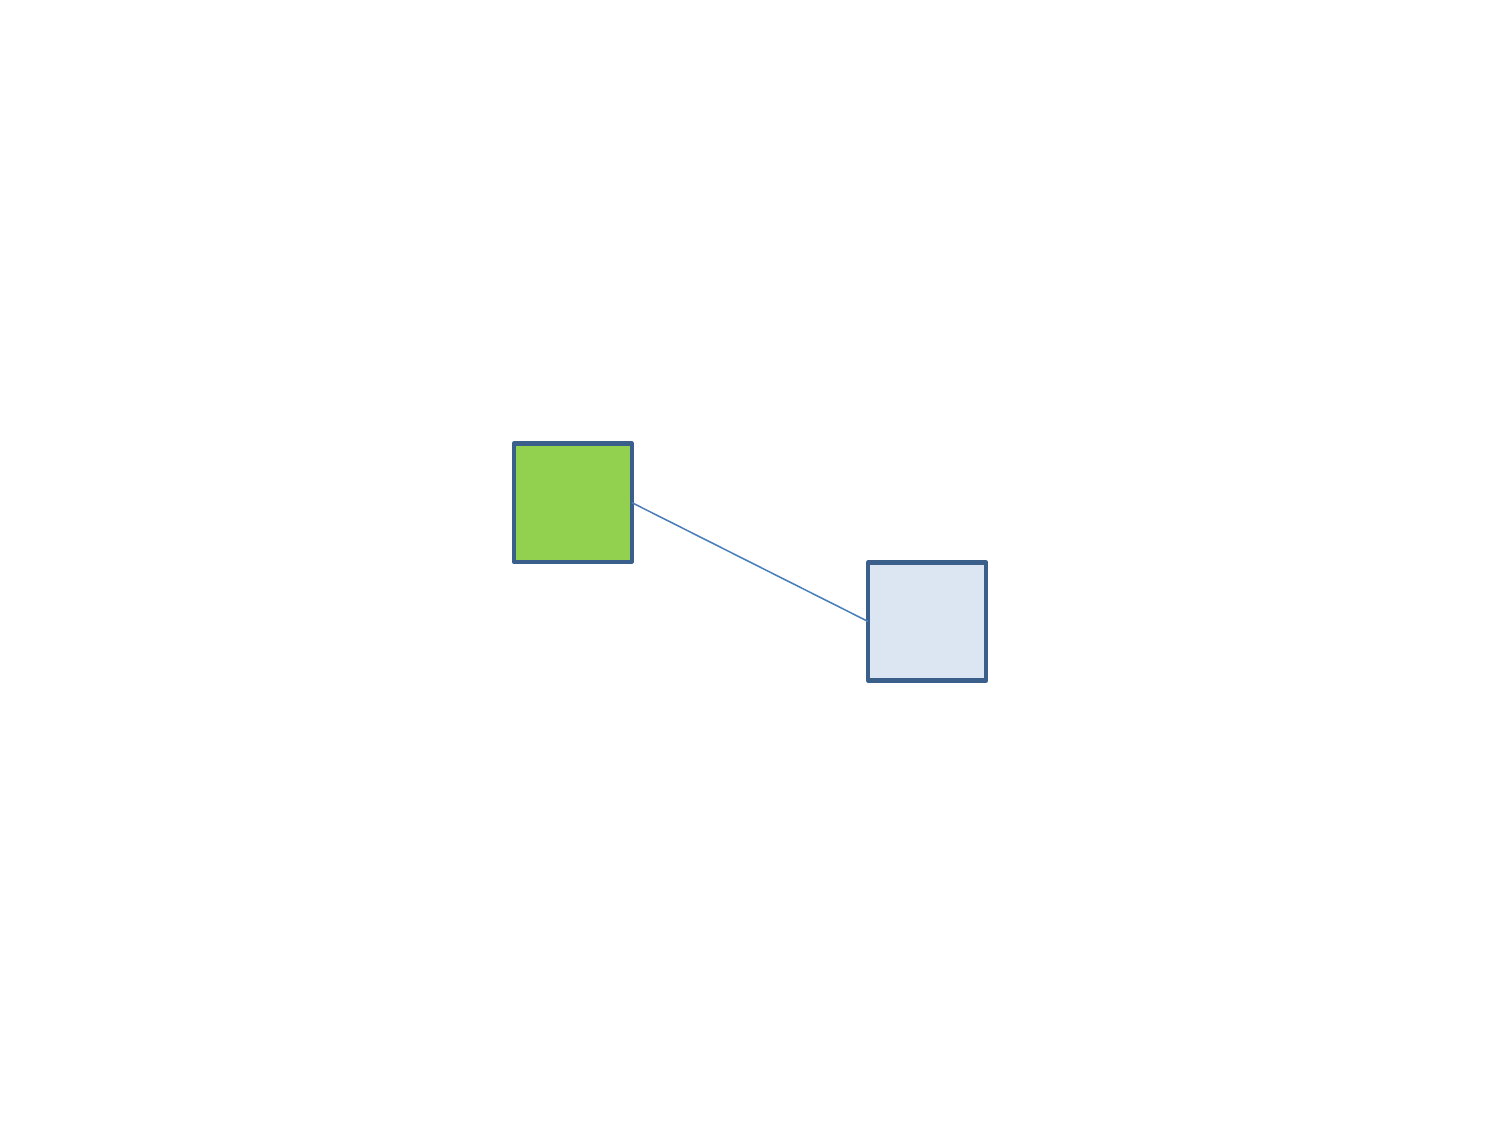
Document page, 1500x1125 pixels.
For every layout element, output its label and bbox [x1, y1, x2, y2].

text_box [866, 560, 988, 683]
text_box [631, 502, 869, 622]
text_box [512, 441, 634, 564]
